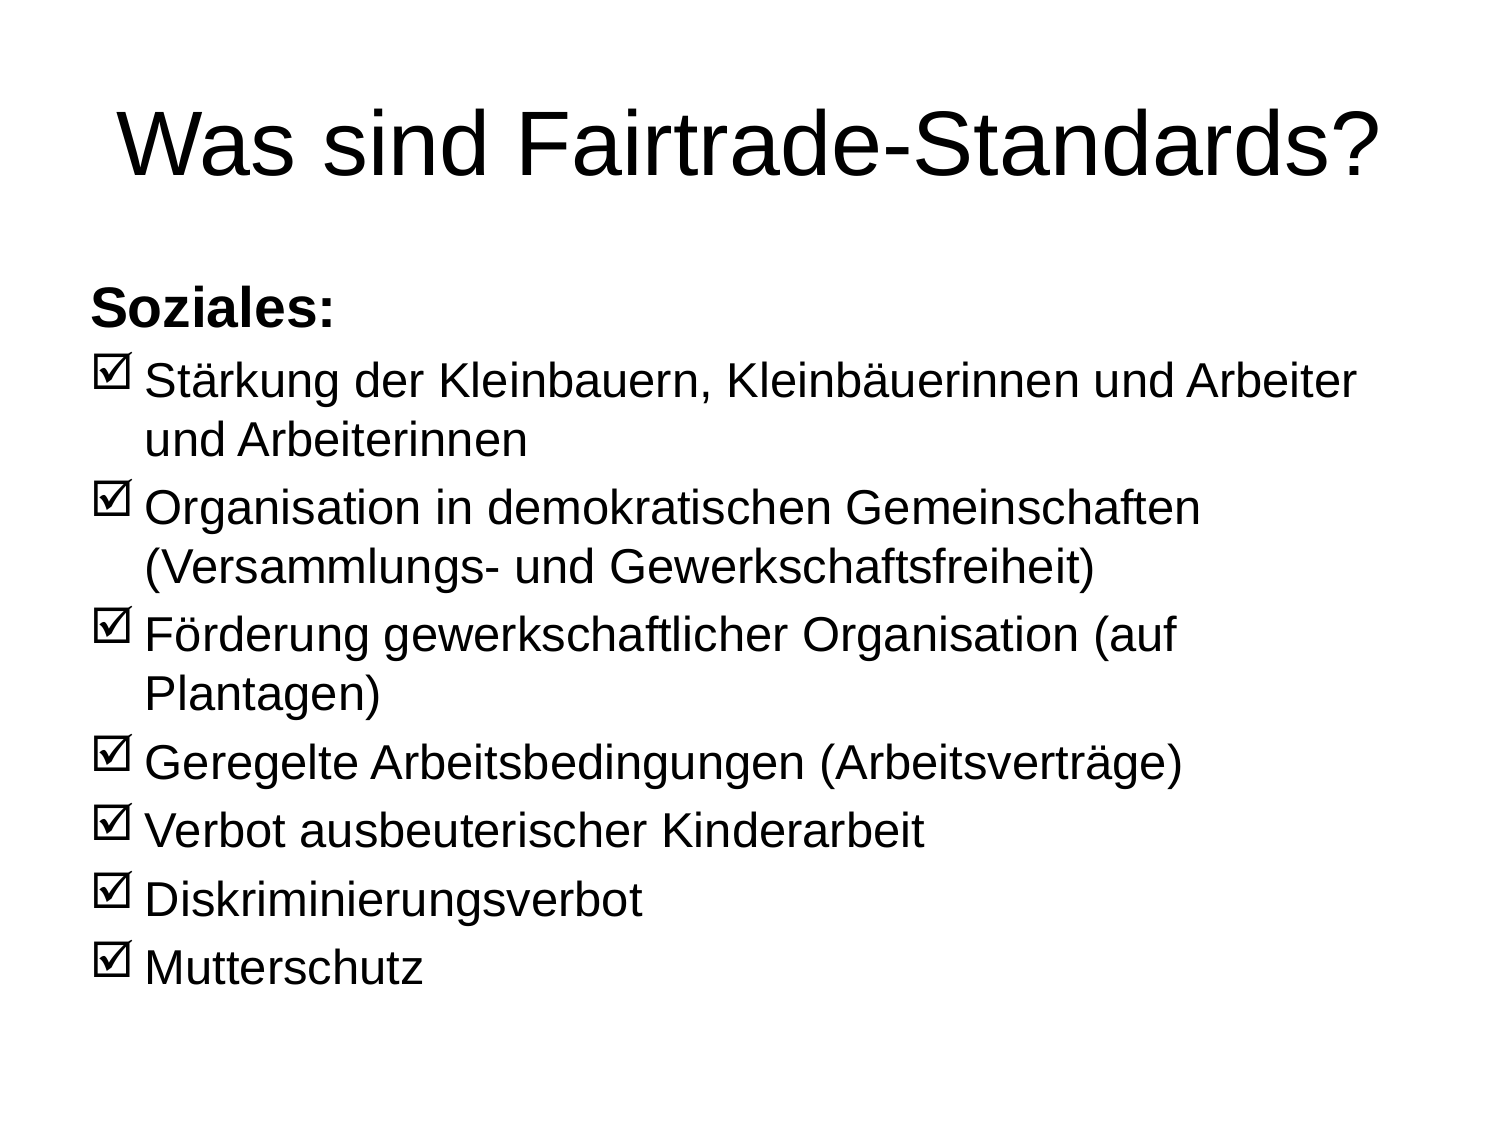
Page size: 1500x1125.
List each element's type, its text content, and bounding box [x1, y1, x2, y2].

list Soziales: Stärkung der Kleinbauern, Kleinbäuerinnen und Arbeiter und Arbeiterinnen Organisation in demokratischen Gemeinschaften (Versammlungs- und Gewerkschaftsfreiheit) Förderung gewerkschaftlicher Organisation (auf Plantagen) Geregelte Arbeitsbedingungen (Arbeitsverträge) Verbot ausbeuterischer Kinderarbeit Diskriminierungsverbot Mutterschutz [75, 262, 1425, 1005]
title Was sind Fairtrade-Standards? [75, 45, 1425, 233]
